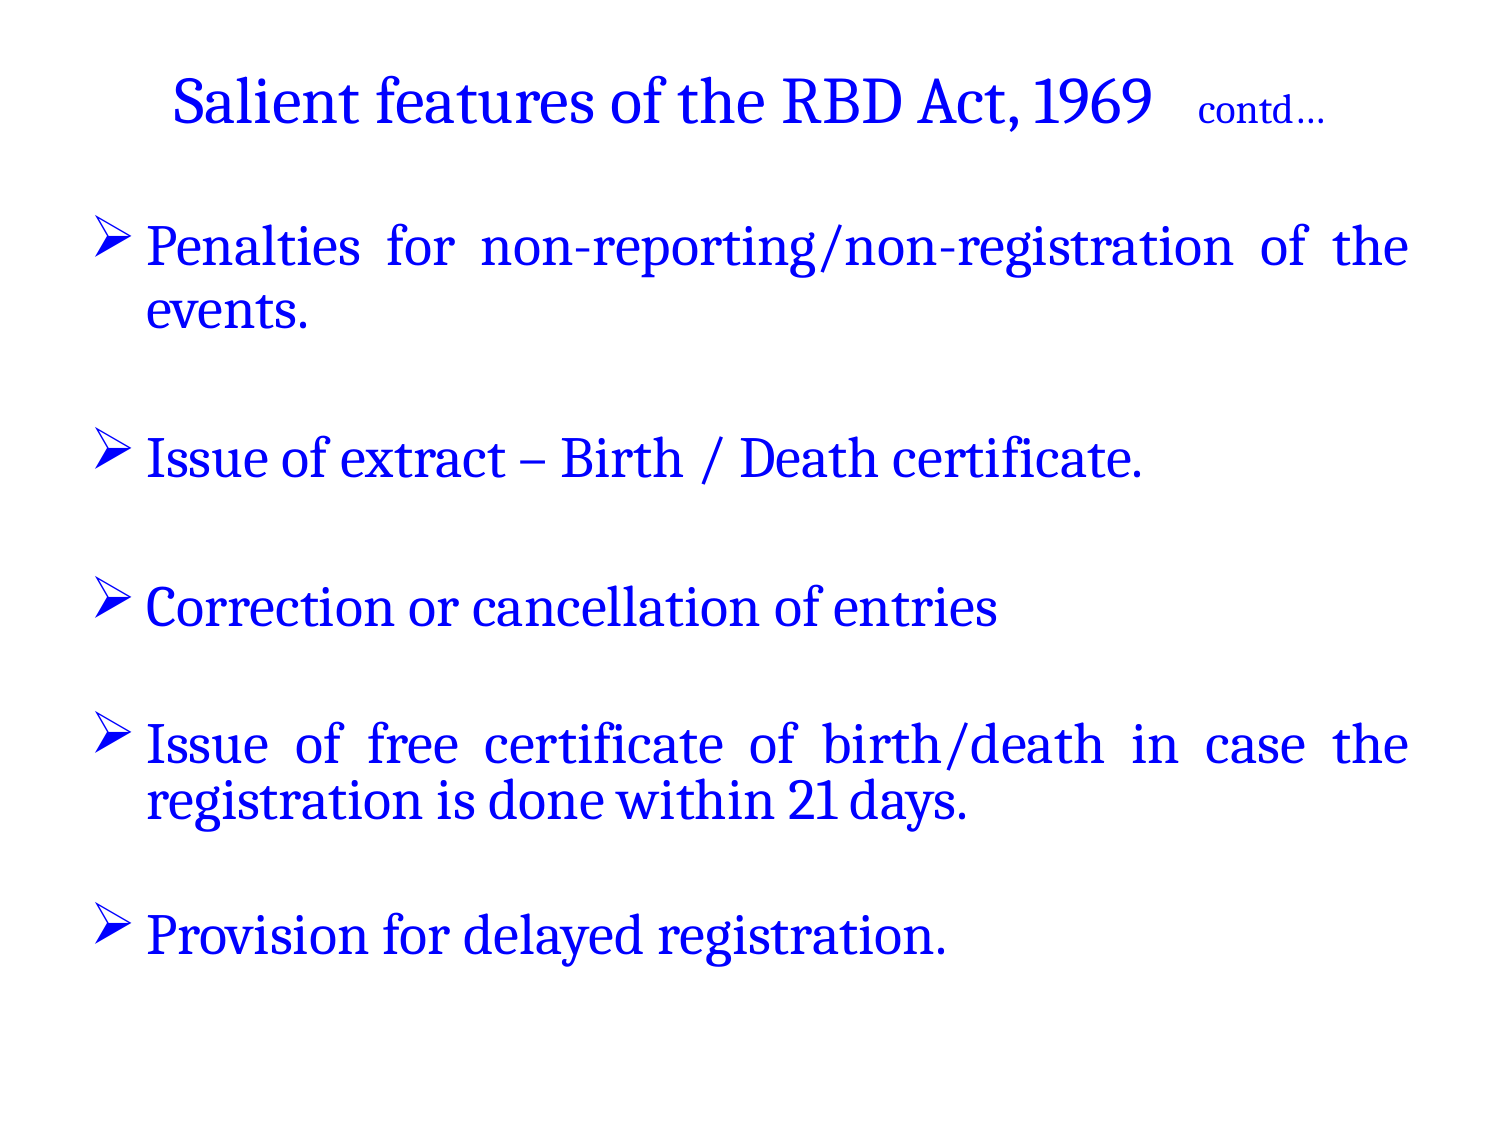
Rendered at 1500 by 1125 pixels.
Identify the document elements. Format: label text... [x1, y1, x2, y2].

title Salient features of the RBD Act, 1969 contd… [75, 45, 1425, 149]
list Penalties for non-reporting/non-registration of the events. Issue of extract – Birth / Death certificate. Correction or cancellation of entries Issue of free certificate of birth/death in case the registration is done within 21 days. Provision for delayed registration. [75, 208, 1425, 1059]
